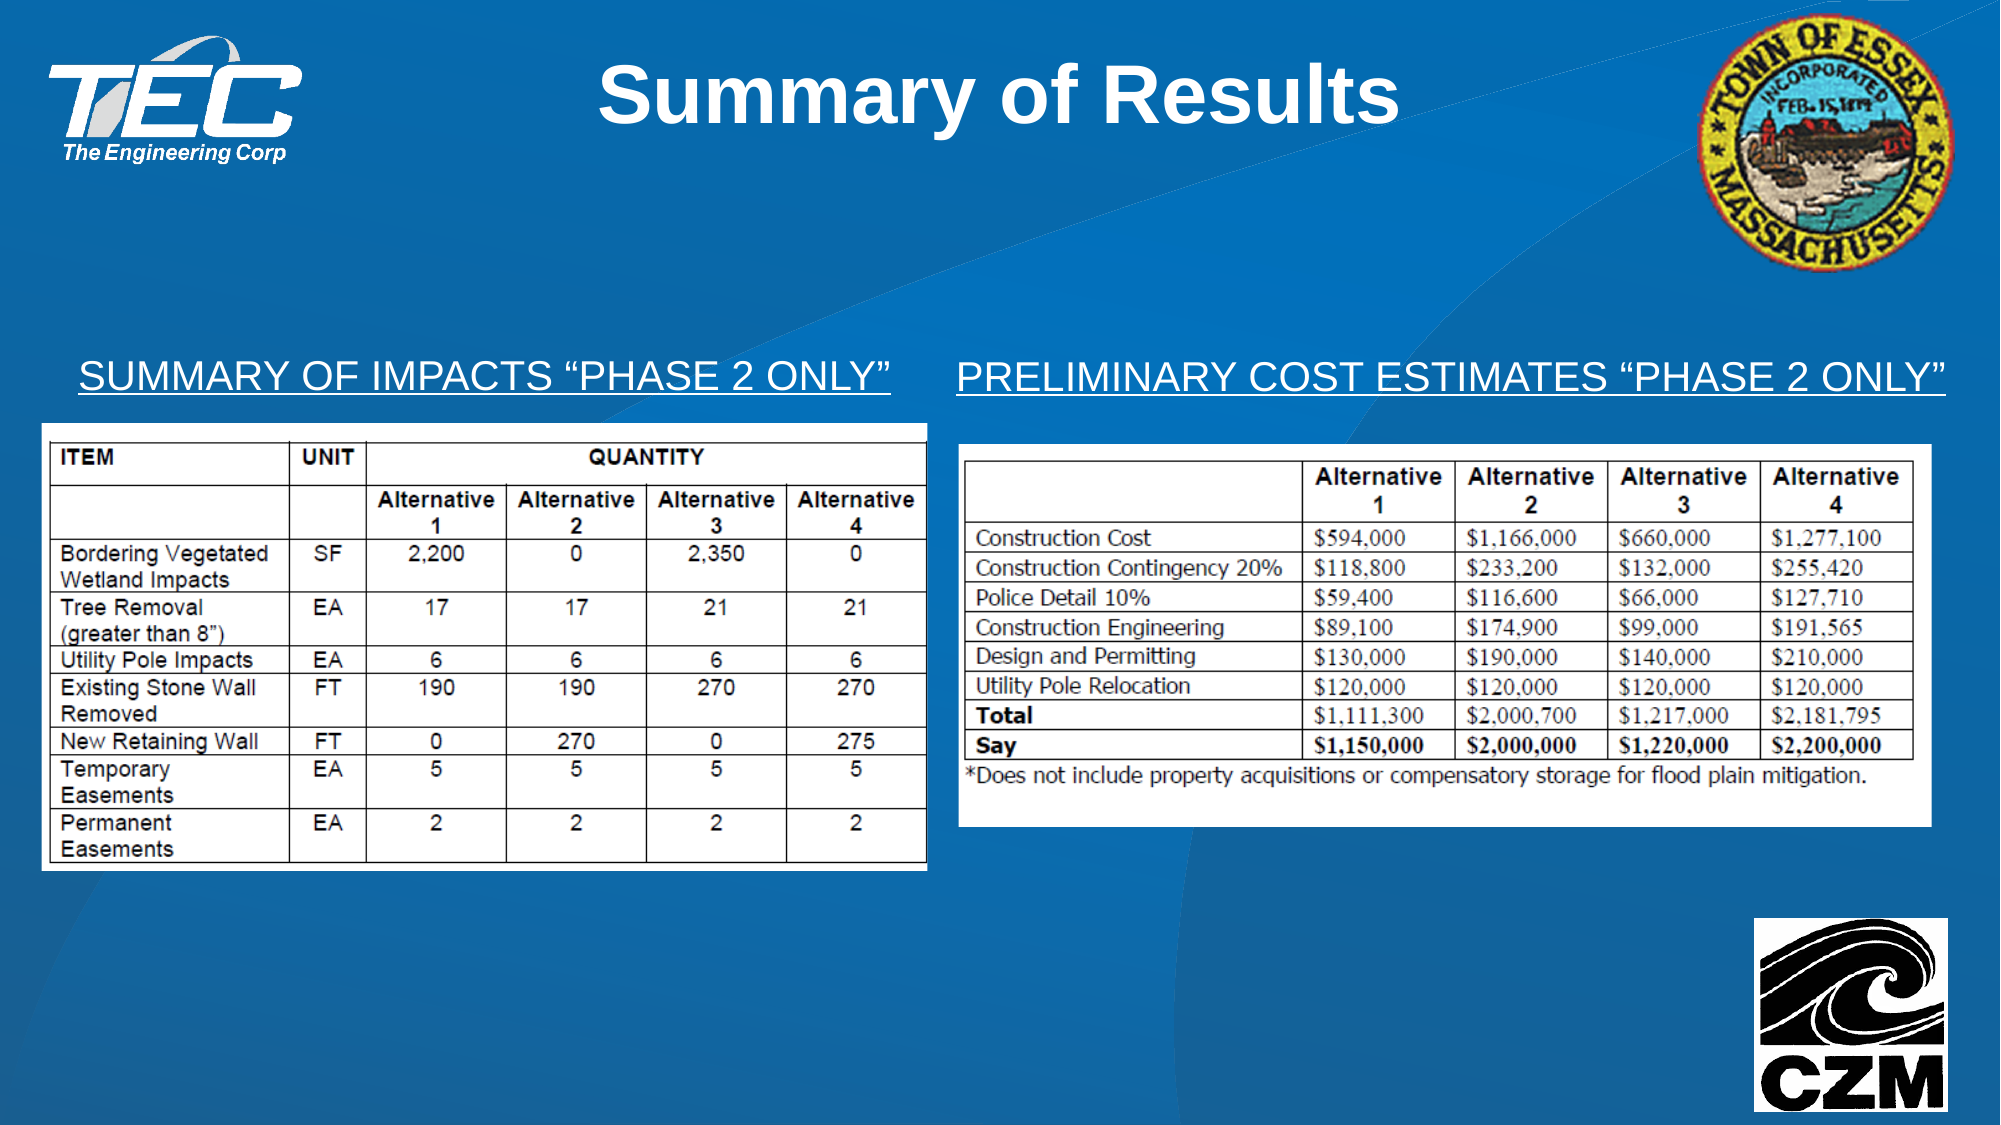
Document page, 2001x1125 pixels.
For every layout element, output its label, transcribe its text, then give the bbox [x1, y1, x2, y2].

text_box SUMMARY OF IMPACTS “PHASE 2 ONLY” [63, 341, 906, 406]
picture [42, 32, 309, 169]
text_box PRELIMINARY COST ESTIMATES “PHASE 2 ONLY” [941, 342, 1972, 408]
picture [958, 444, 1932, 827]
picture [41, 423, 928, 871]
picture [1697, 13, 1955, 273]
picture [1754, 918, 1948, 1112]
title Summary of Results [137, 43, 1697, 153]
